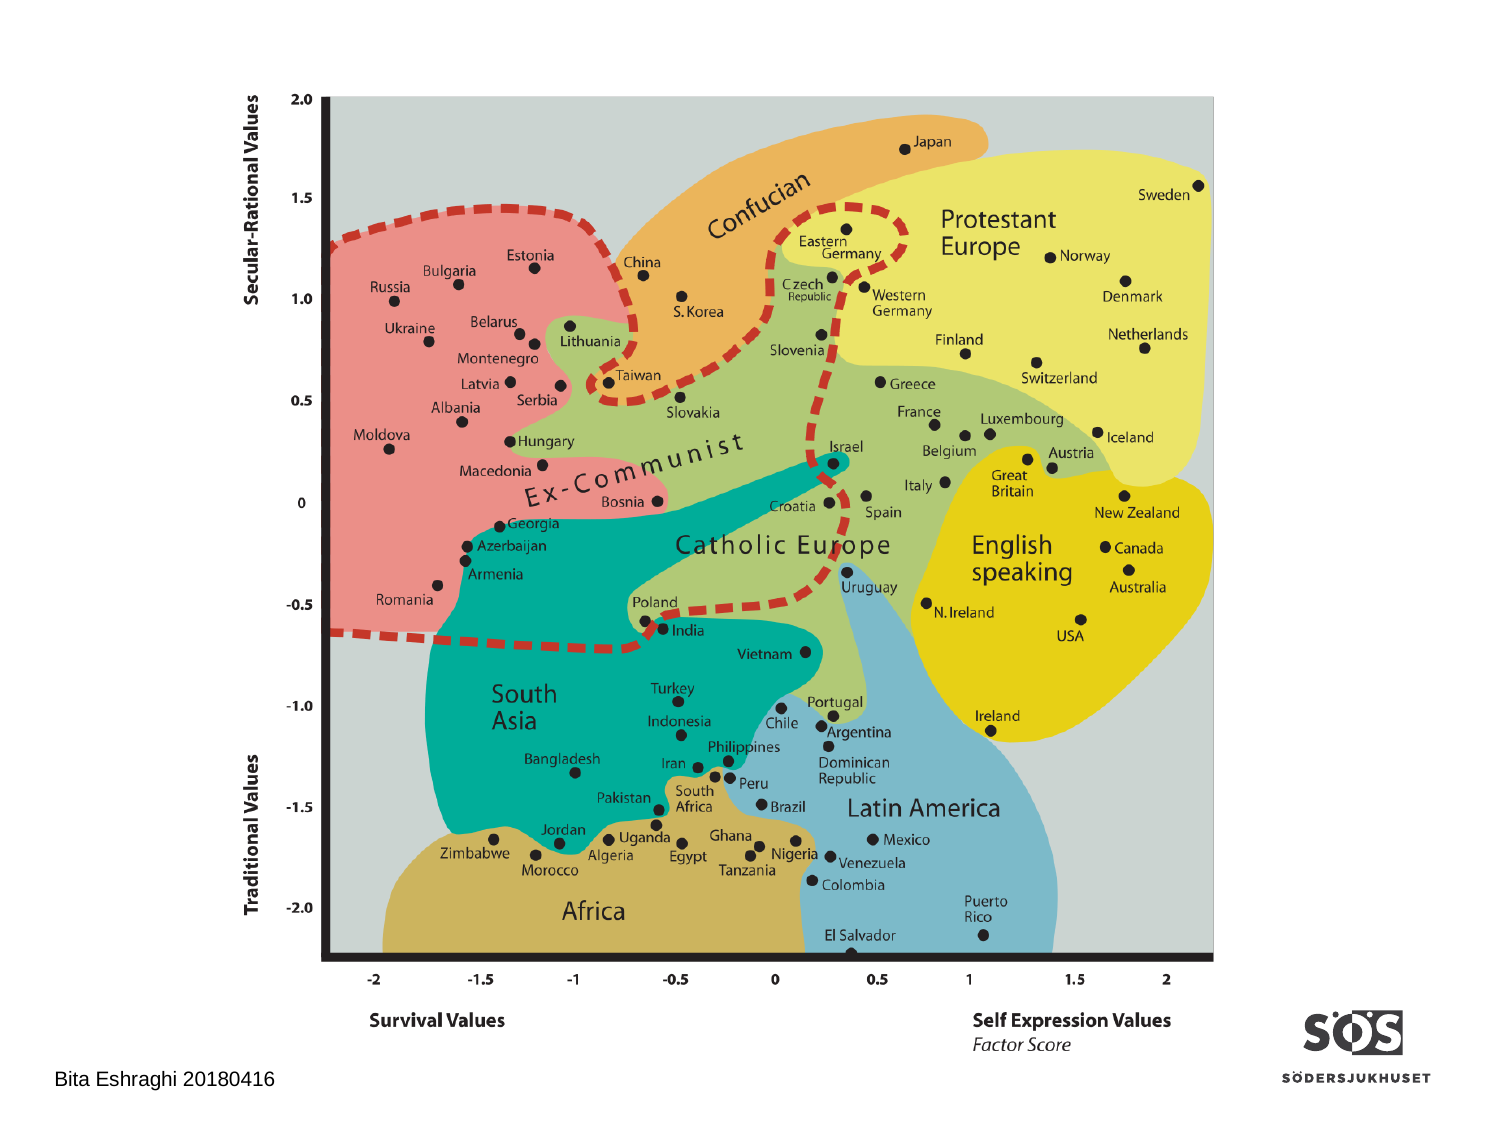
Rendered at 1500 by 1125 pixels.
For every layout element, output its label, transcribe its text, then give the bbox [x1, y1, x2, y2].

footer Bita Eshraghi 20180416 [54, 1055, 812, 1091]
picture [242, 92, 1219, 1051]
